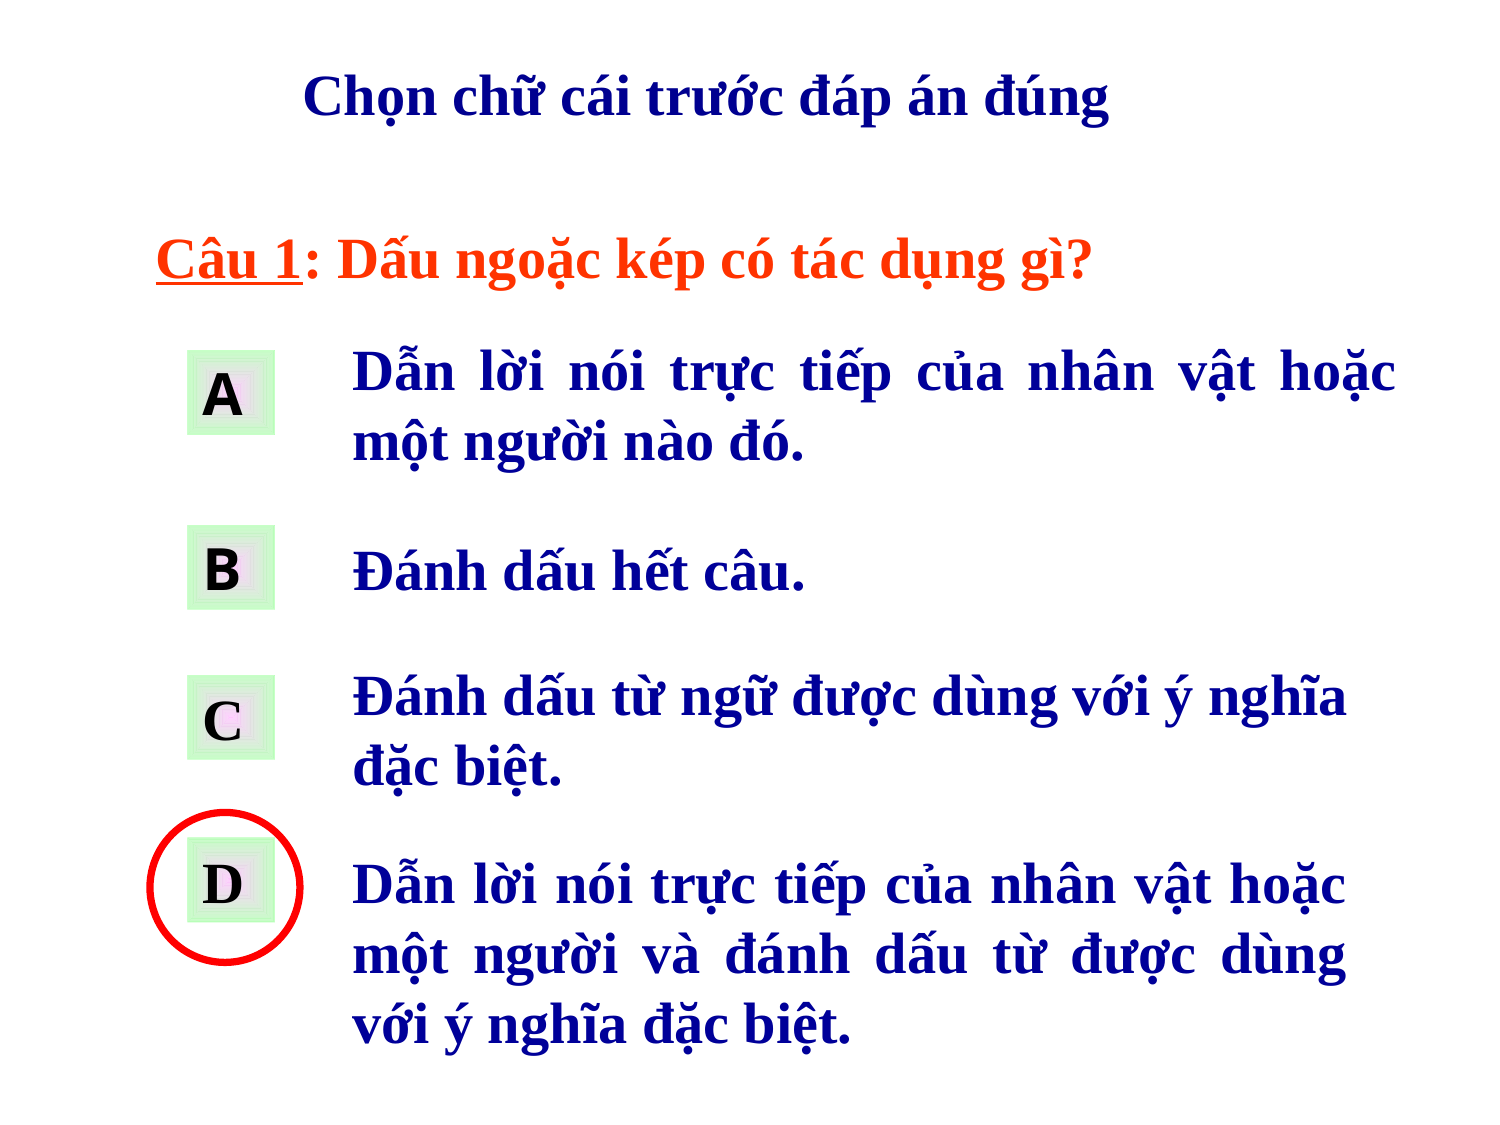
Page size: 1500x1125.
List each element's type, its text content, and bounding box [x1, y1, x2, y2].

text_box Đánh dấu hết câu. [337, 525, 1225, 610]
text_box [149, 812, 300, 963]
text_box B [187, 525, 275, 610]
text_box Câu 1: Dấu ngoặc kép có tác dụng gì? [24, 212, 1421, 298]
text_box Đánh dấu từ ngữ được dùng với ý nghĩa đặc biệt. [337, 649, 1388, 805]
text_box Dẫn lời nói trực tiếp của nhân vật hoặc một người nào đó. [337, 324, 1413, 480]
text_box C [187, 675, 275, 760]
text_box D [187, 837, 275, 923]
text_box A [187, 350, 275, 435]
text_box Chọn chữ cái trước đáp án đúng [287, 50, 1275, 275]
text_box Dẫn lời nói trực tiếp của nhân vật hoặc một người và đánh dấu từ được dùng với ý nghĩa đặc biệt. [337, 837, 1363, 1063]
